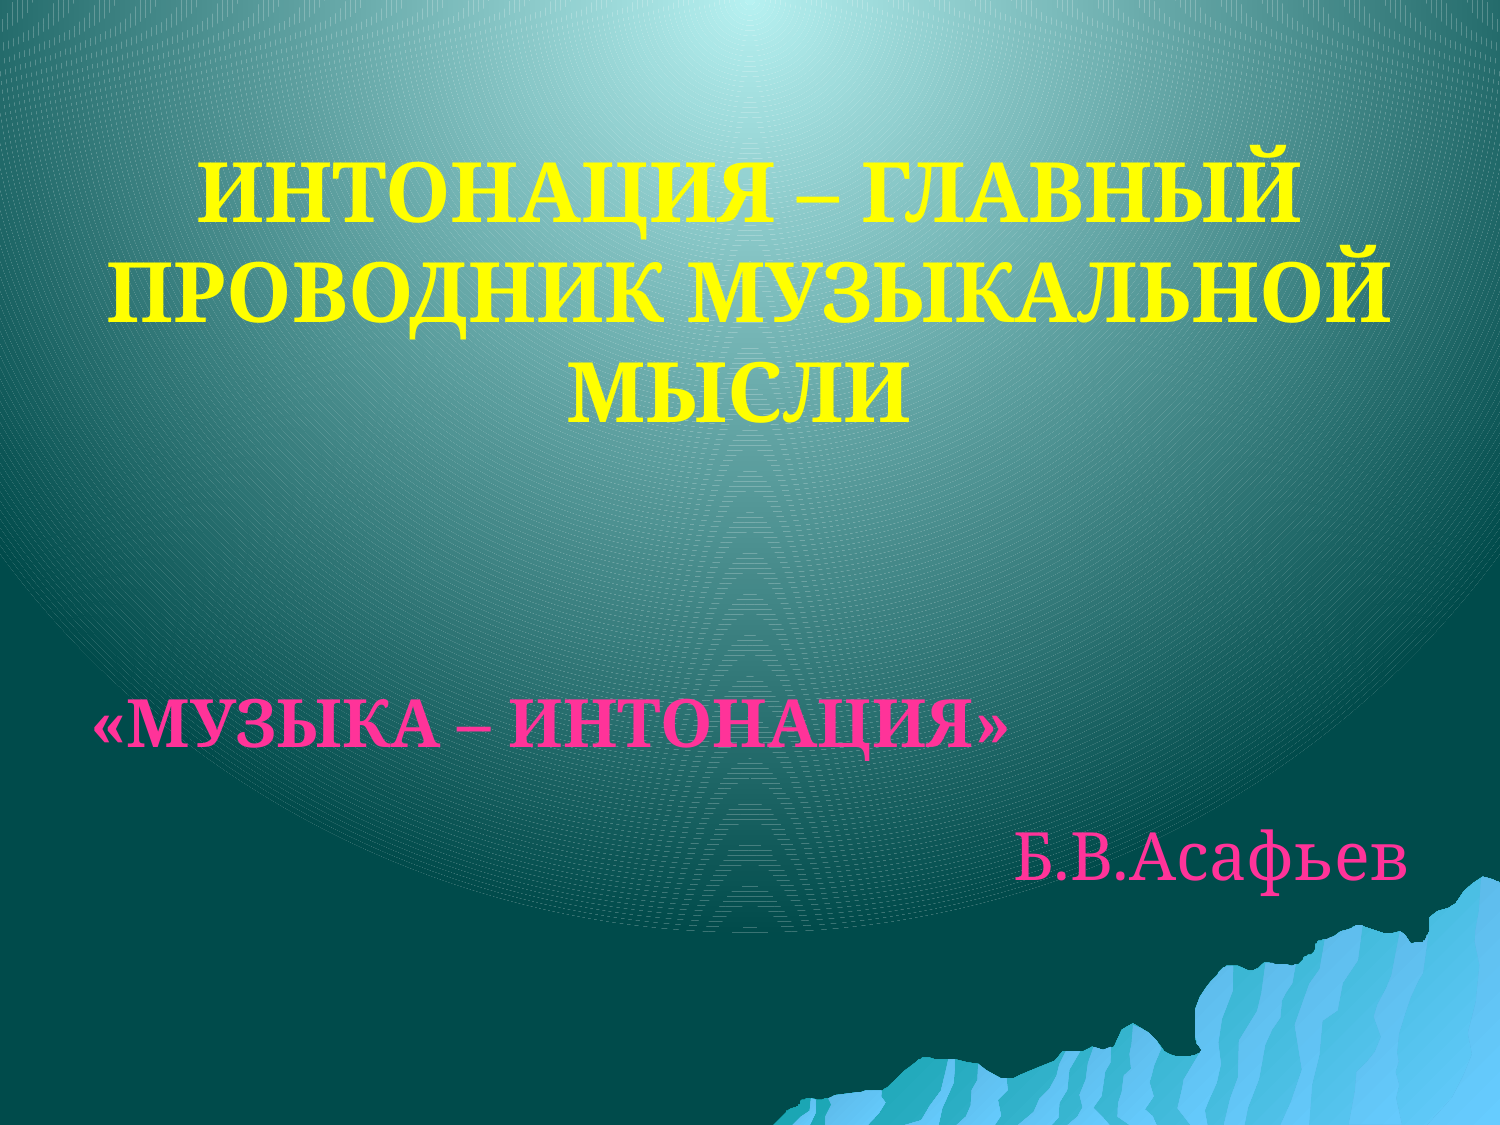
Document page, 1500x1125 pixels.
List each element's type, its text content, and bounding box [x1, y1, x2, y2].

title ИНТОНАЦИЯ – ГЛАВНЫЙ ПРОВОДНИК МУЗЫКАЛЬНОЙ МЫСЛИ [74, 45, 1426, 233]
list «МУЗЫКА – ИНТОНАЦИЯ» Б.В.Асафьев [74, 632, 1426, 1006]
